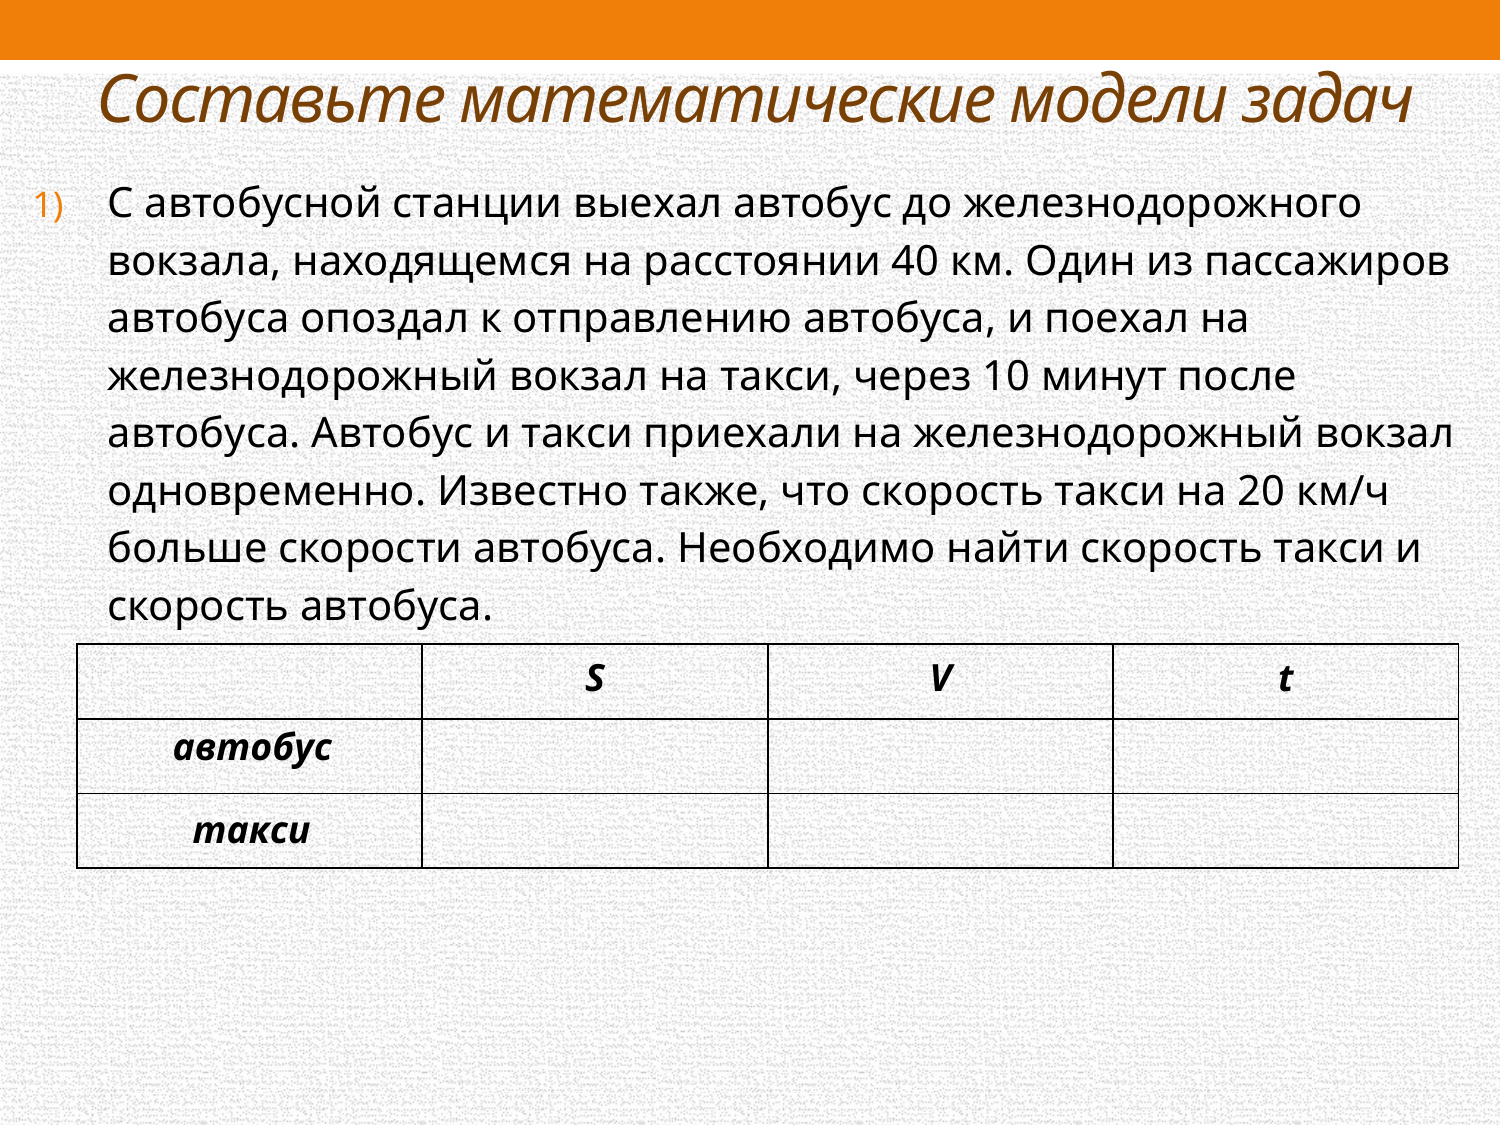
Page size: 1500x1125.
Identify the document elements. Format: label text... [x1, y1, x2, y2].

table_cell [1114, 794, 1458, 867]
list С автобусной станции выехал автобус до железнодорожного вокзала, находящемся на расстоянии 40 км. Один из пассажиров автобуса опоздал к отправлению автобуса, и поехал на железнодорожный вокзал на такси, через 10 минут после автобуса. Автобус и такси приехали на железнодорожный вокзал одновременно. Известно также, что скорость такси на 20 км/ч больше скорости автобуса. Необходимо найти скорость такси и скорость автобуса. [17, 160, 1483, 1125]
table_cell [78, 720, 421, 793]
table_header t [1114, 645, 1458, 718]
table_cell [769, 720, 1112, 793]
title Составьте математические модели задач [41, 42, 1471, 149]
table_cell [1114, 720, 1458, 793]
table_header [78, 645, 421, 718]
table_cell [78, 794, 421, 867]
text_box такси [177, 798, 326, 859]
table_header S [423, 645, 767, 718]
table_cell [423, 720, 767, 793]
text_box автобус [157, 715, 347, 776]
table_header V [769, 645, 1112, 718]
table_cell [423, 794, 767, 867]
table_cell [769, 794, 1112, 867]
